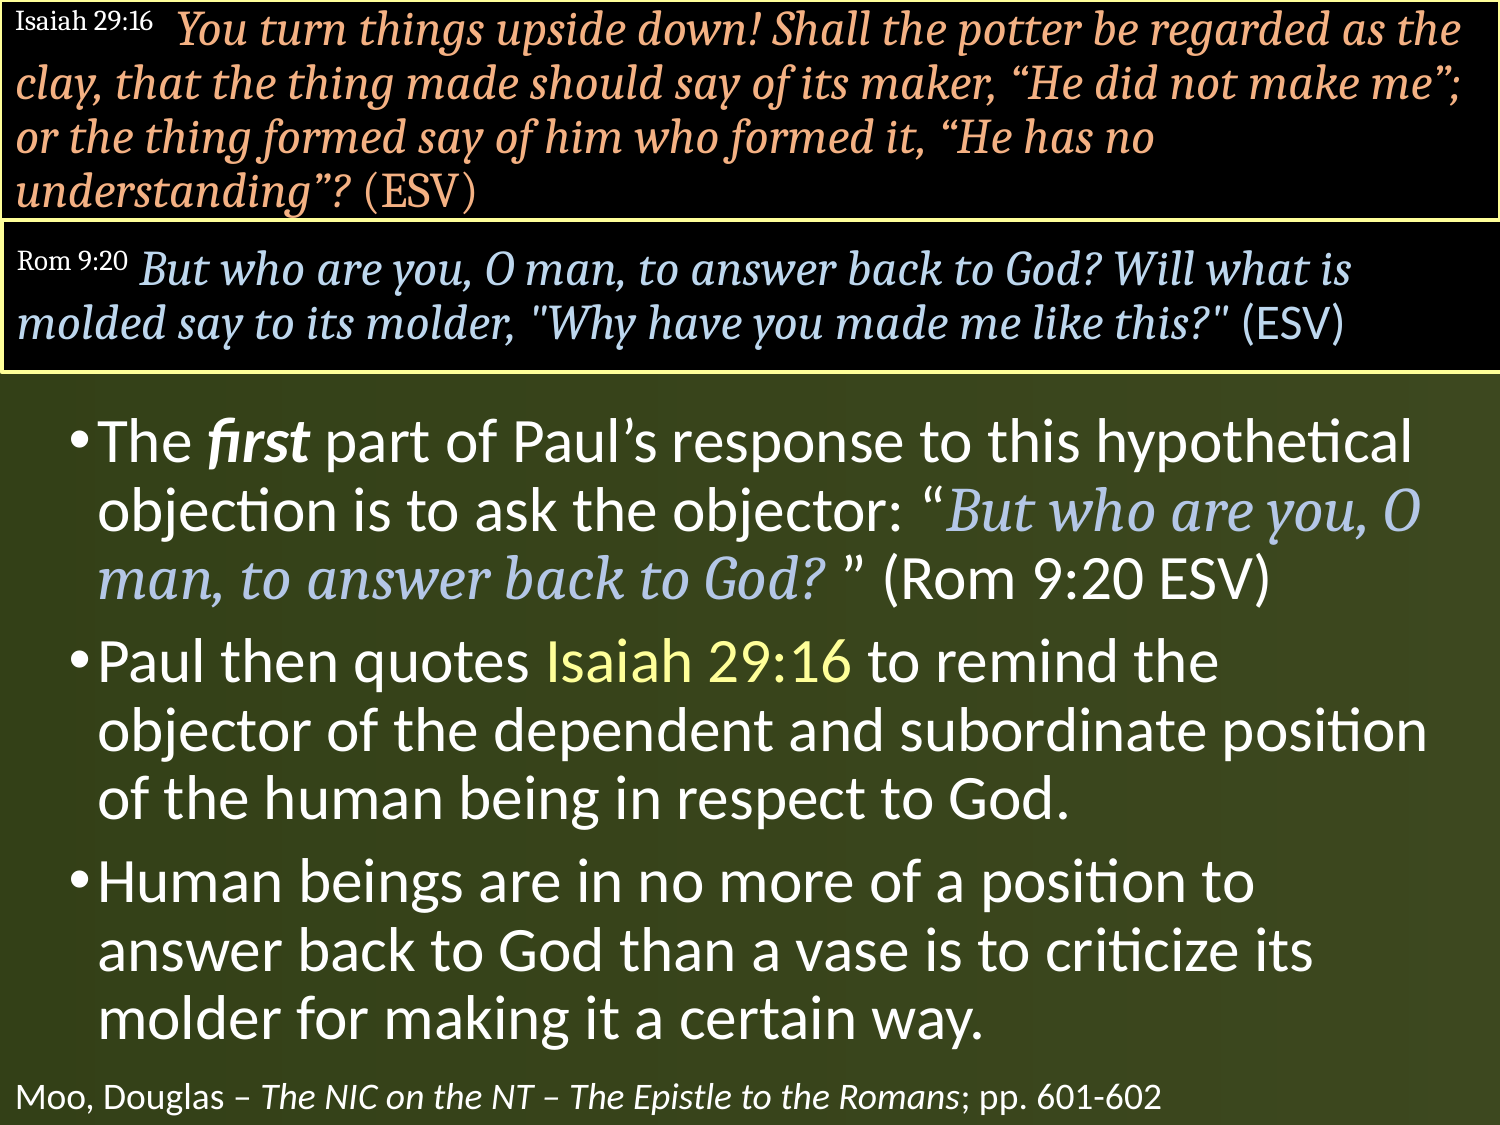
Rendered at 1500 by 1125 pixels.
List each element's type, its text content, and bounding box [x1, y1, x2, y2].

text_box Rom 9:20 But who are you, O man, to answer back to God? Will what is molded say to its molder, "Why have you made me like this?" (ESV) [1, 219, 1500, 372]
list The first part of Paul’s response to this hypothetical objection is to ask the objector: “But who are you, O man, to answer back to God? ” (Rom 9:20 ESV) Paul then quotes Isaiah 29:16 to remind the objector of the dependent and subordinate position of the human being in respect to God. Human beings are in no more of a position to answer back to God than a vase is to criticize its molder for making it a certain way. [53, 400, 1462, 1070]
text_box Isaiah 29:16 You turn things upside down! Shall the potter be regarded as the clay, that the thing made should say of its maker, “He did not make me”; or the thing formed say of him who formed it, “He has no understanding”? (ESV) [0, 0, 1500, 222]
text_box Moo, Douglas – The NIC on the NT – The Epistle to the Romans; pp. 601-602 [0, 1064, 1500, 1125]
